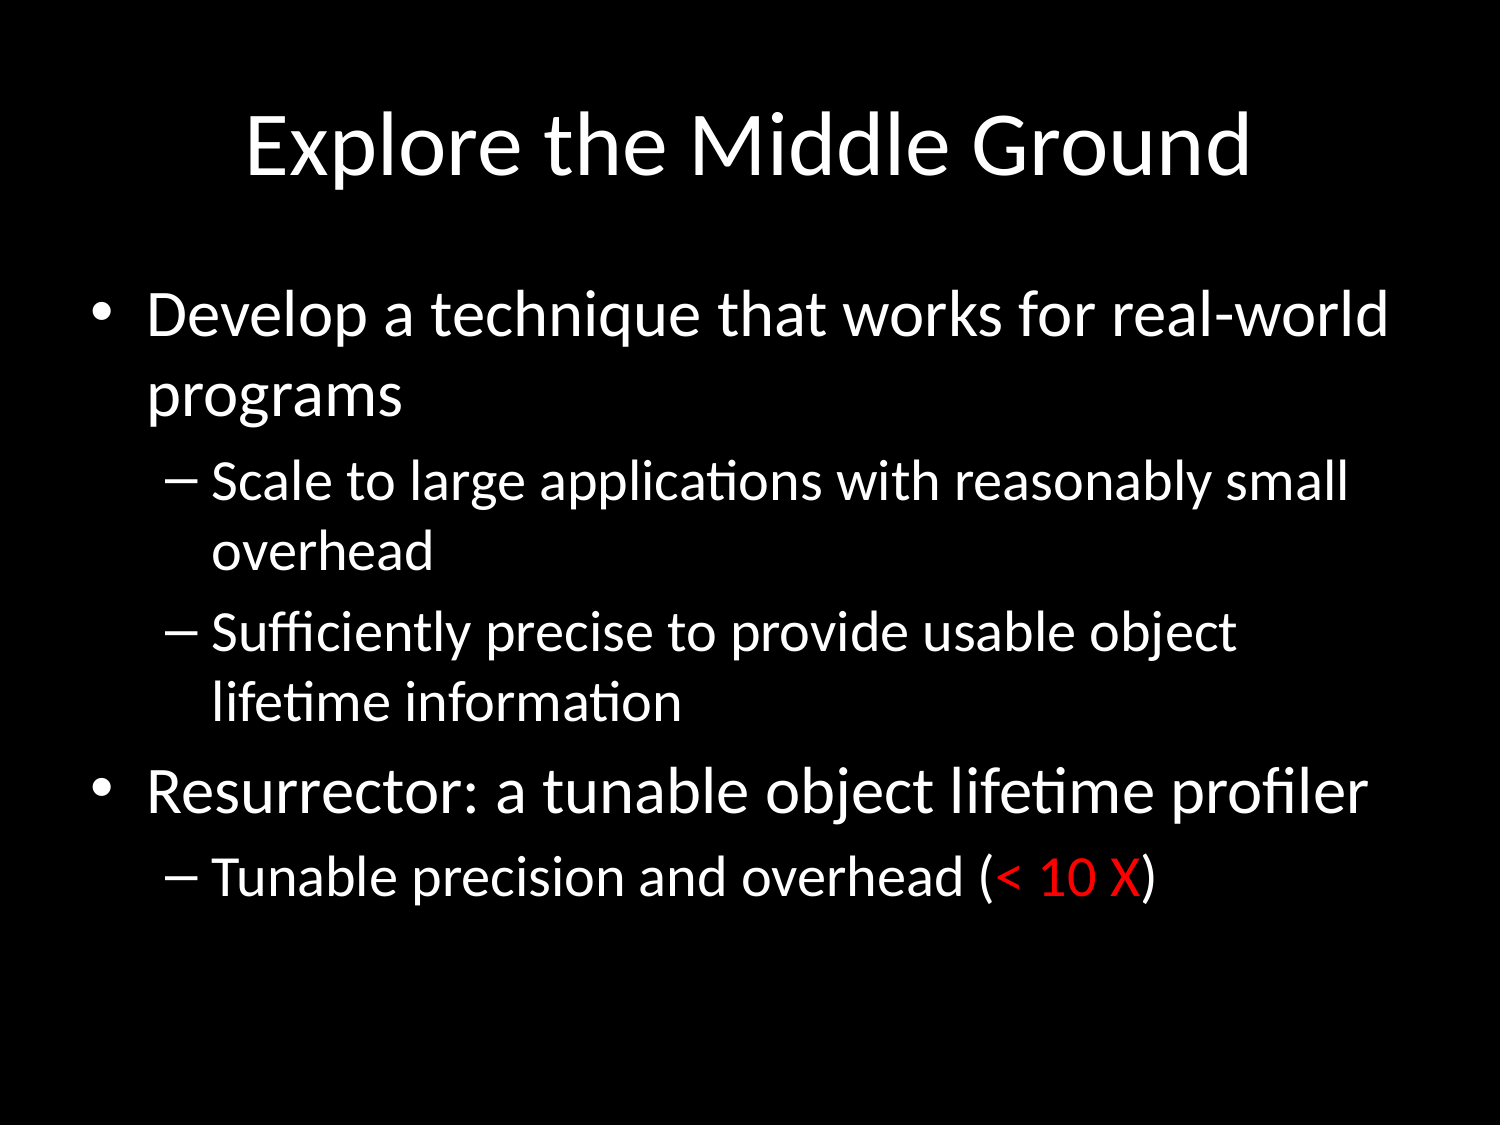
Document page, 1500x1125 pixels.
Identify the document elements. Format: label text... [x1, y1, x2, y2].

title Explore the Middle Ground [75, 45, 1425, 233]
list Develop a technique that works for real-world programs Scale to large applications with reasonably small overhead Sufficiently precise to provide usable object lifetime information Resurrector: a tunable object lifetime profiler Tunable precision and overhead (< 10 X) [75, 262, 1425, 1005]
